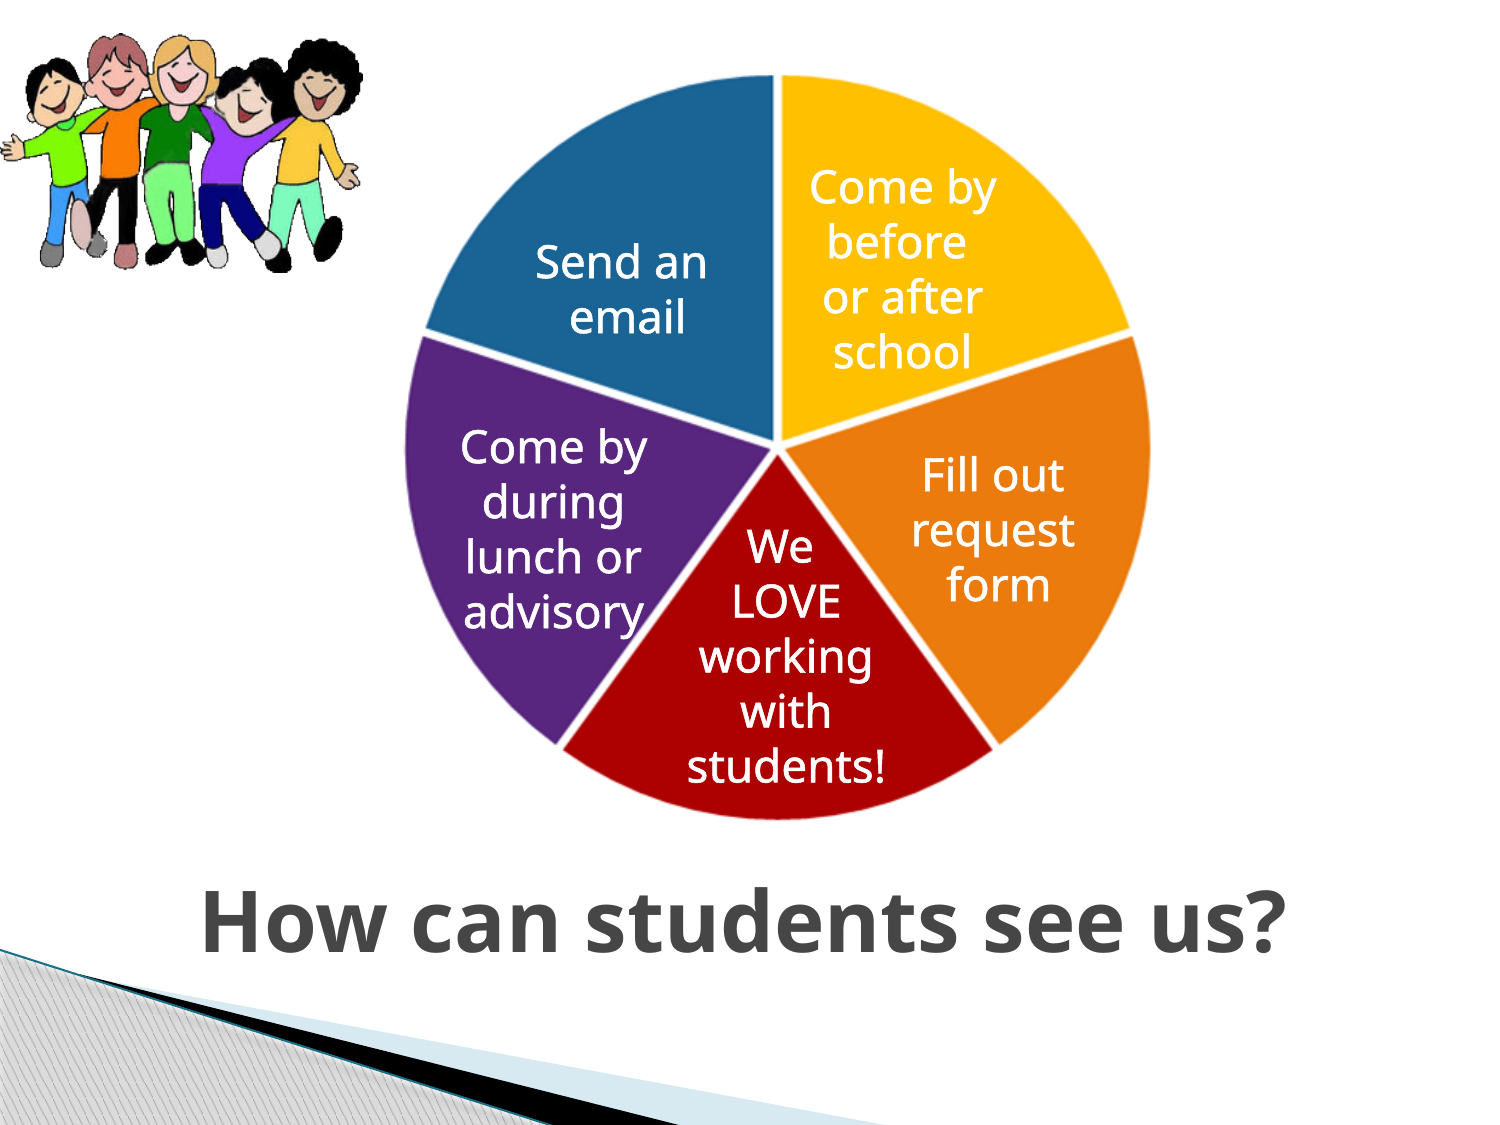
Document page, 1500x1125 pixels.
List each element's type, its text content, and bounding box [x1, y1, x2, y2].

picture [0, 33, 1358, 876]
title How can students see us? [125, 825, 1363, 1013]
